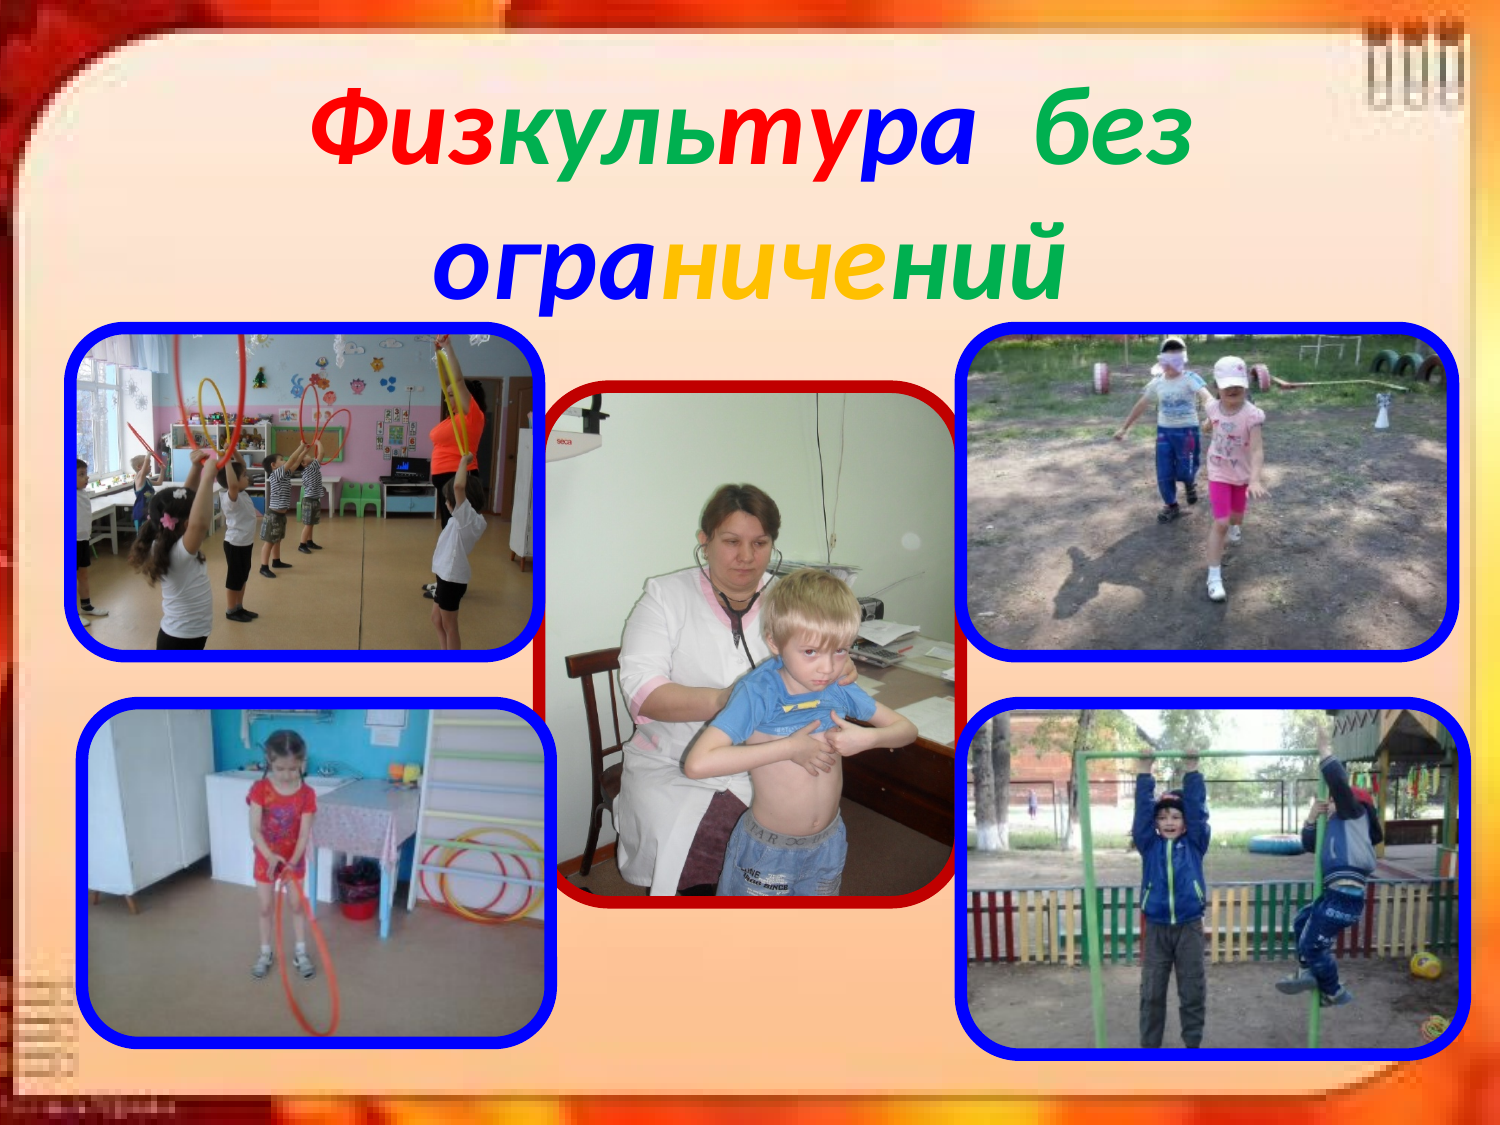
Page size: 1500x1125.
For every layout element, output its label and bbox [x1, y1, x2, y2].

picture [70, 327, 1466, 1055]
list [0, 0, 1500, 1125]
